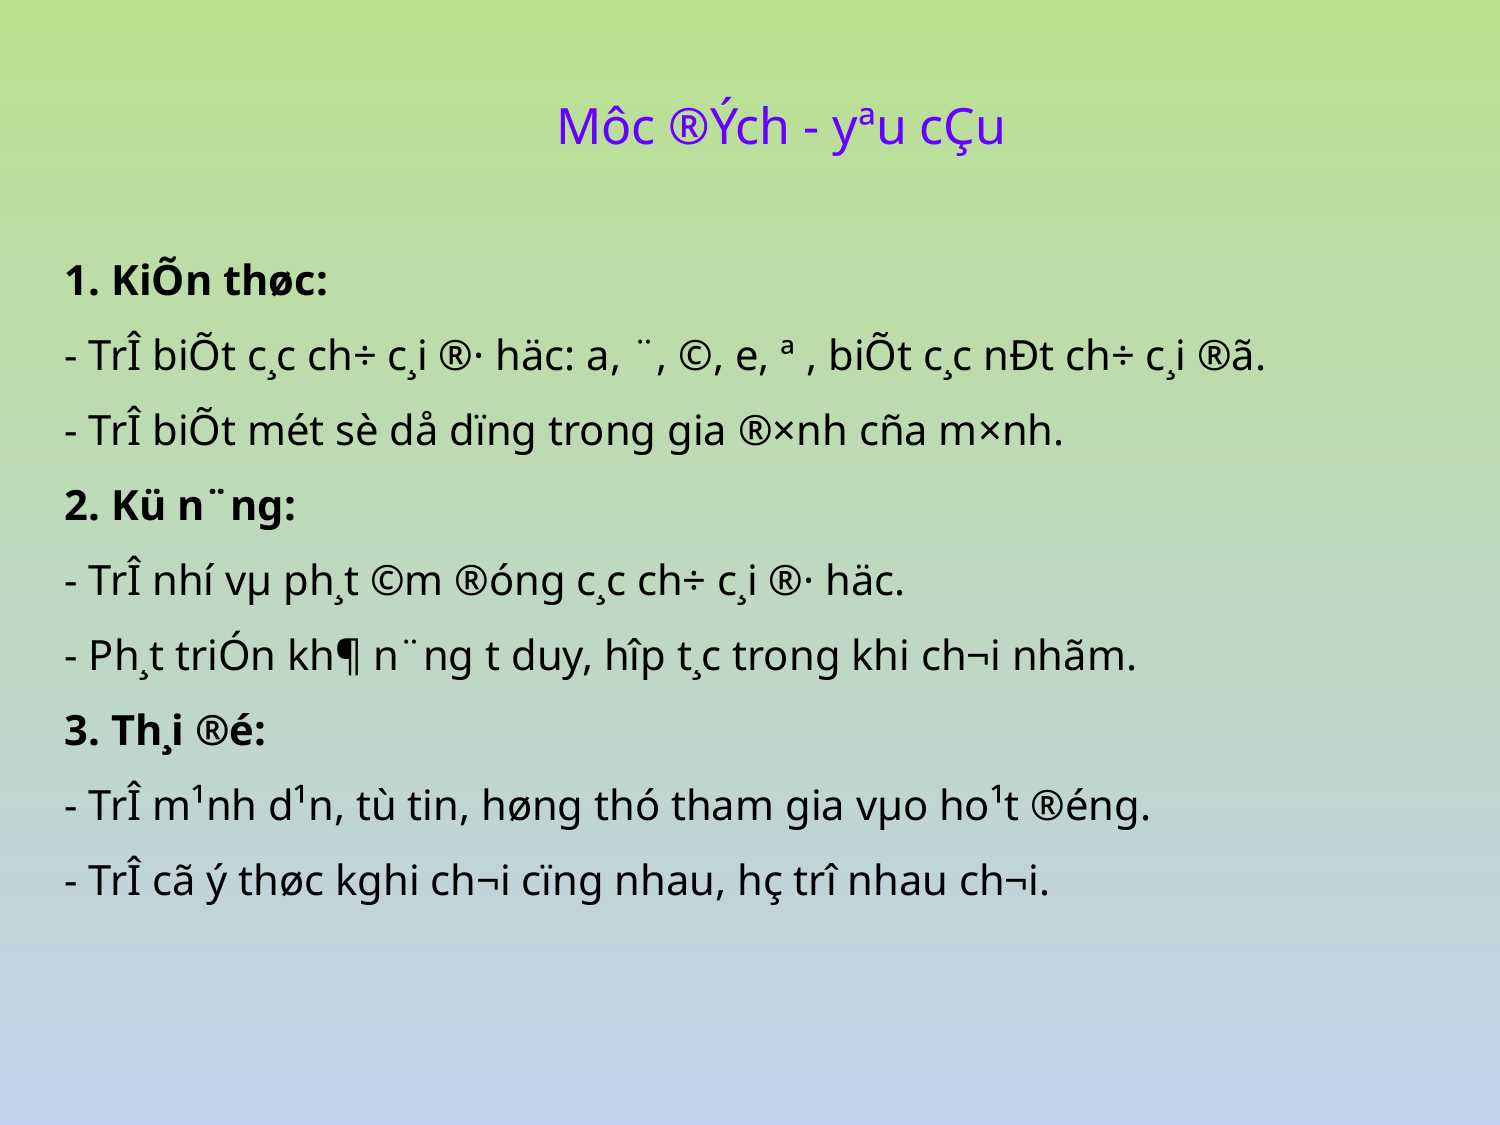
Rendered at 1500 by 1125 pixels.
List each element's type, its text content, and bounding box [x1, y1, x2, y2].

text_box 1. KiÕn thøc: - TrÎ biÕt c¸c ch÷ c¸i ®· häc: a, ¨, ©, e, ª , biÕt c¸c nÐt ch÷ c¸i ®ã. - TrÎ biÕt mét sè då dïng trong gia ®×nh cña m×nh. 2. Kü n¨ng: - TrÎ nhí vµ ph¸t ©m ®óng c¸c ch÷ c¸i ®· häc. - Ph¸t triÓn kh¶ n¨ng t­ duy, hîp t¸c trong khi ch¬i nhãm. 3. Th¸i ®é: - TrÎ m¹nh d¹n, tù tin, høng thó tham gia vµo ho¹t ®éng. - TrÎ cã ý thøc kghi ch¬i cïng nhau, hç trî nhau ch¬i. [50, 221, 1450, 912]
text_box Môc ®Ých - yªu cÇu [362, 87, 1200, 163]
